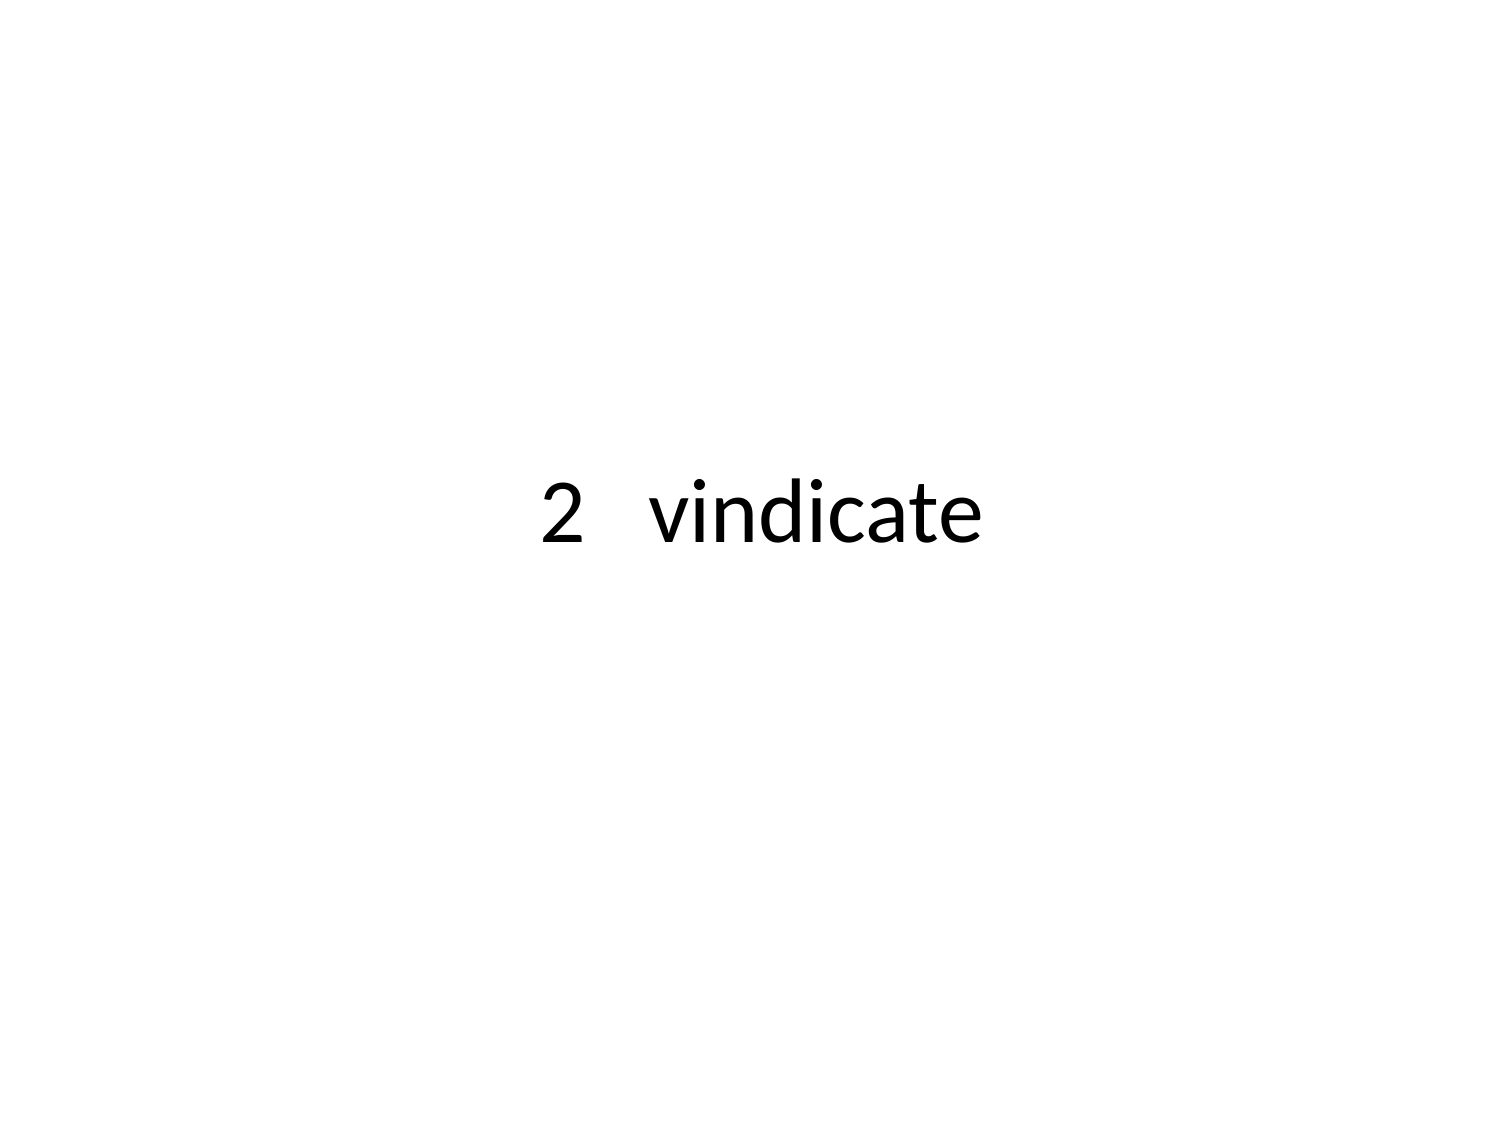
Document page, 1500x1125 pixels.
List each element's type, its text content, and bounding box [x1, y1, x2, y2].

title 2 vindicate [87, 412, 1438, 600]
